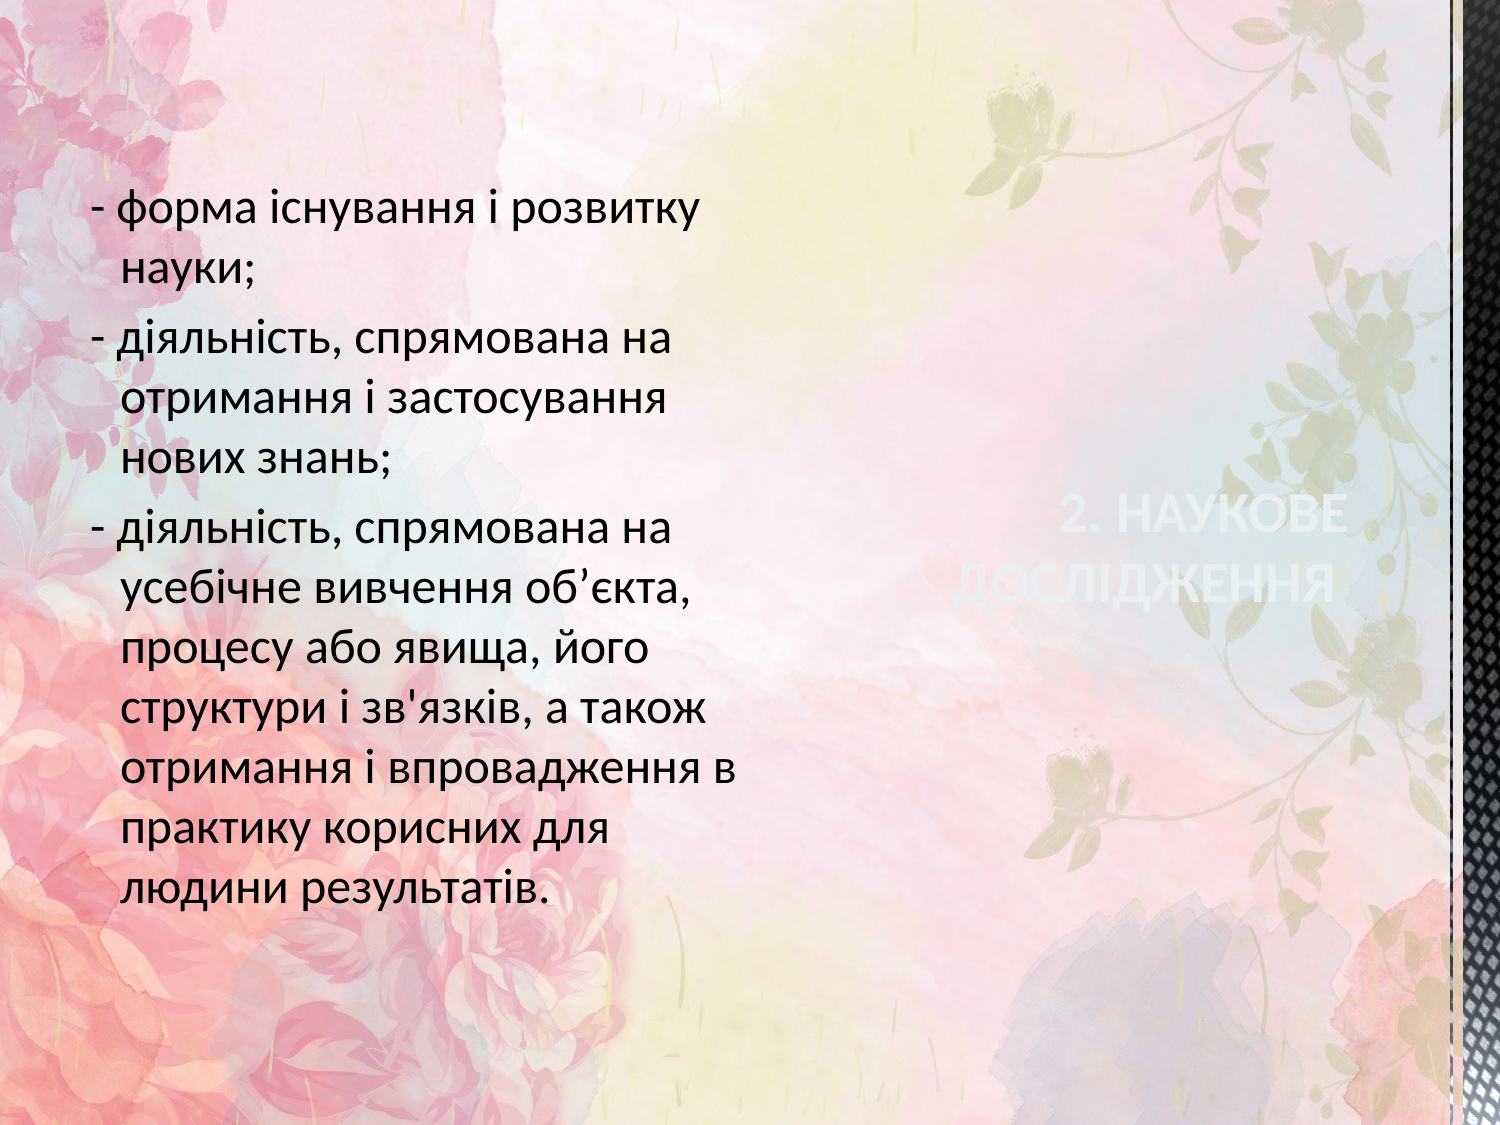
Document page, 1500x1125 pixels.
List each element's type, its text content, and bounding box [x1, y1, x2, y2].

list - форма існування і розвитку науки; - діяльність, спрямована на отримання і застосування нових знань; - діяльність, спрямована на усебічне вивчення об’єкта, процесу або явища, його структури і зв'язків, а також отримання і впровадження в практику корисних для людини результатів. [75, 75, 762, 1013]
picture [0, 0, 1500, 1125]
title 2. НАУКОВЕ ДОСЛІДЖЕННЯ [800, 75, 1365, 1013]
